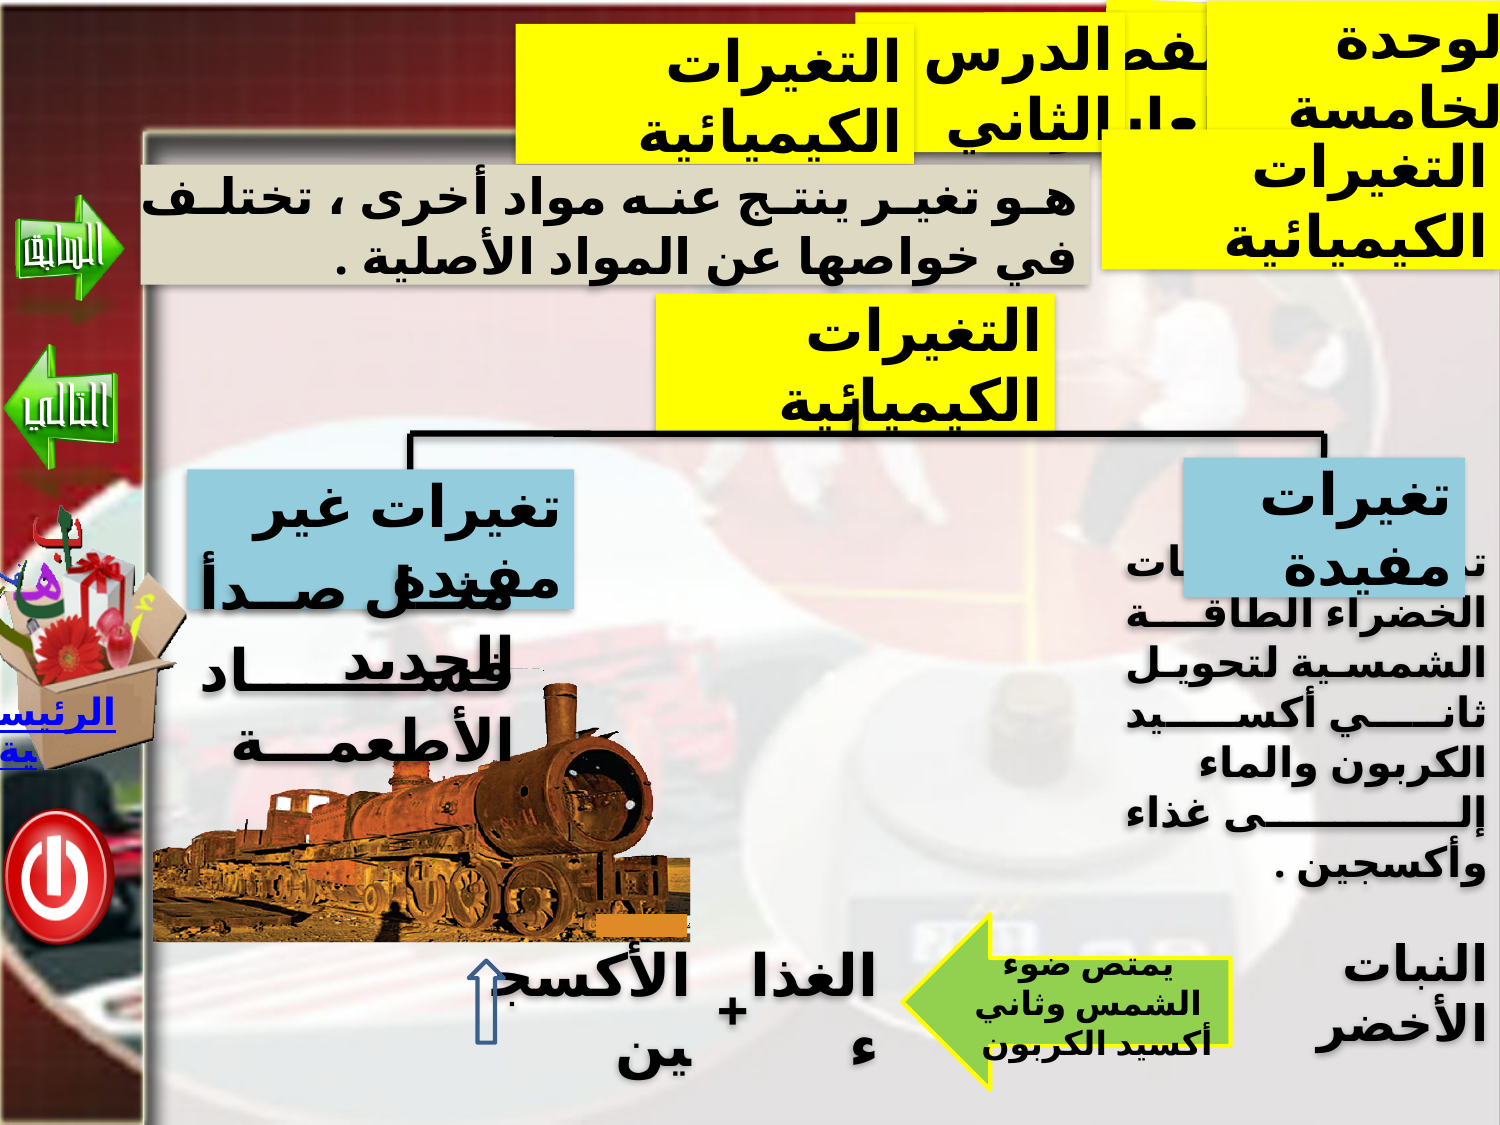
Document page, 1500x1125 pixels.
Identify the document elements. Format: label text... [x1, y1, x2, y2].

text_box فساد الأطعمـــة [199, 633, 528, 666]
text_box هو تغير ينتج عنه مواد أخرى ، تختلف في خواصها عن المواد الأصلية . [140, 164, 1090, 285]
text_box الأكسجين [492, 937, 703, 1078]
text_box التغيرات الكيميائية [1101, 129, 1500, 270]
text_box مثل صدأ الحديد [199, 551, 528, 633]
picture [0, 0, 1500, 1125]
text_box [466, 958, 506, 1045]
text_box تغيرات مفيدة [1183, 457, 1465, 598]
text_box التغيرات الكيميائية [656, 293, 1055, 429]
text_box النبات الأخضر [1207, 930, 1500, 1051]
text_box الغذاء [738, 937, 891, 1078]
text_box يمتص ضوء الشمس وثاني أكسيد الكربون [900, 912, 1233, 1092]
text_box الدرس الثاني [855, 12, 1125, 153]
text_box تمتص النباتات الخضراء الطاقة الشمسية لتحويل ثاني أكسيد الكربون والماء إلى غذاء وأكسجين . [1124, 535, 1500, 886]
text_box التغيرات الكيميائية [515, 23, 914, 162]
text_box + [709, 972, 762, 1043]
text_box الفصل العاشر [1126, 12, 1201, 127]
text_box الوحدة الخامسة [1206, 0, 1500, 128]
text_box تغيرات غير مفيدة [187, 469, 575, 610]
text_box تغيرات المادة [1106, 0, 1203, 10]
